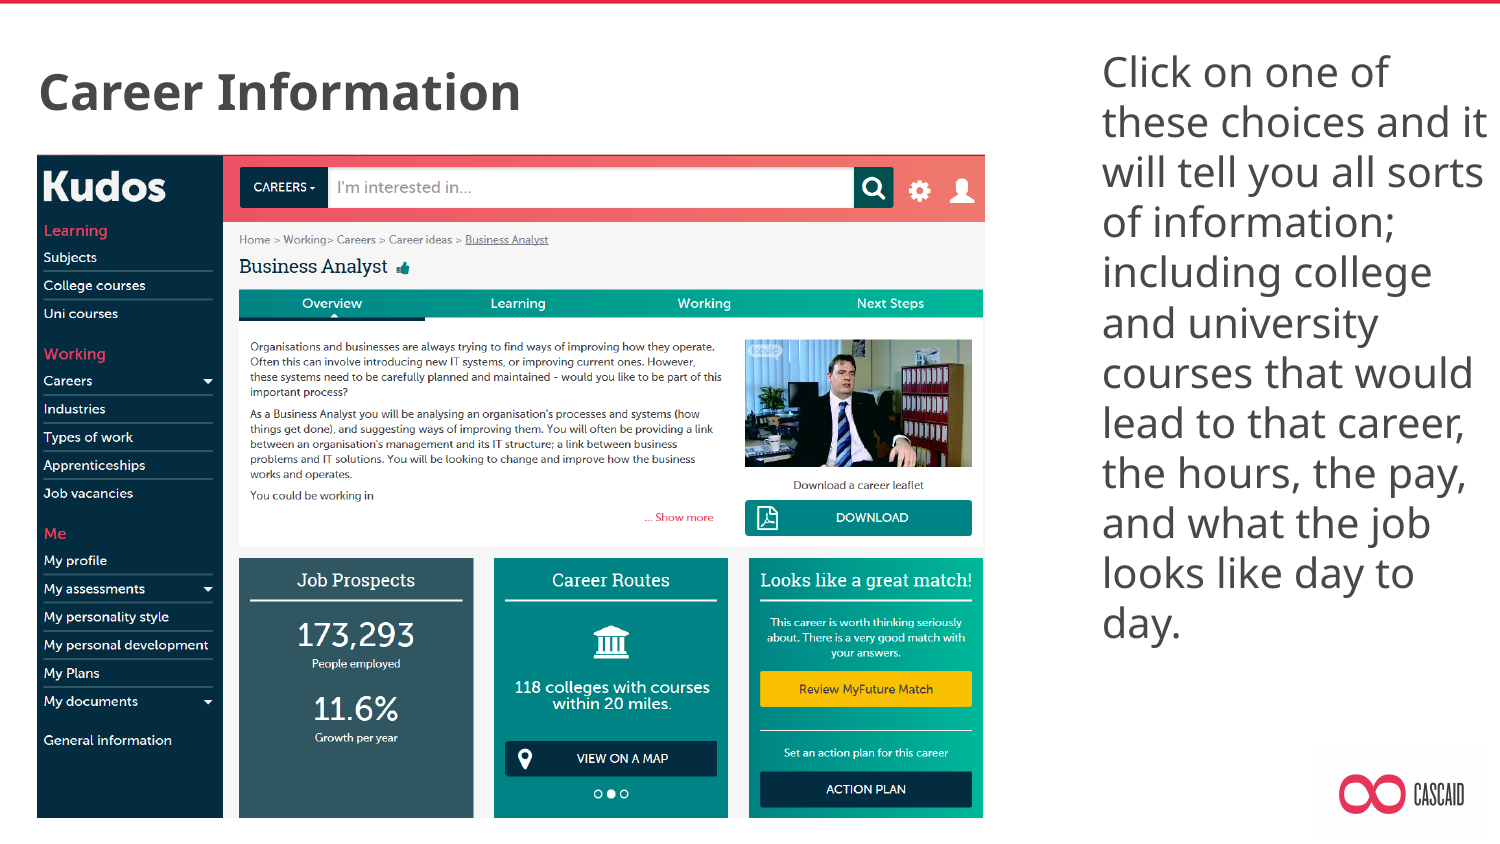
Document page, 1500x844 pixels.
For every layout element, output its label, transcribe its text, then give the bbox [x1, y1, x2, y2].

picture [99, 352, 104, 361]
subtitle Career Information [23, 44, 1086, 106]
picture [1314, 758, 1489, 839]
picture [108, 641, 119, 649]
picture [46, 349, 56, 359]
picture [157, 613, 163, 621]
picture [72, 180, 92, 201]
picture [76, 349, 80, 359]
picture [123, 179, 146, 201]
text_box Click on one of these choices and it will tell you all sorts of information; including college and university courses that would lead to that career, the hours, the pay, and what the job looks like day to day. [1086, 31, 1500, 758]
picture [149, 179, 165, 201]
picture [37, 154, 985, 818]
picture [107, 613, 119, 621]
picture [96, 171, 118, 201]
picture [44, 171, 68, 201]
picture [103, 436, 111, 441]
